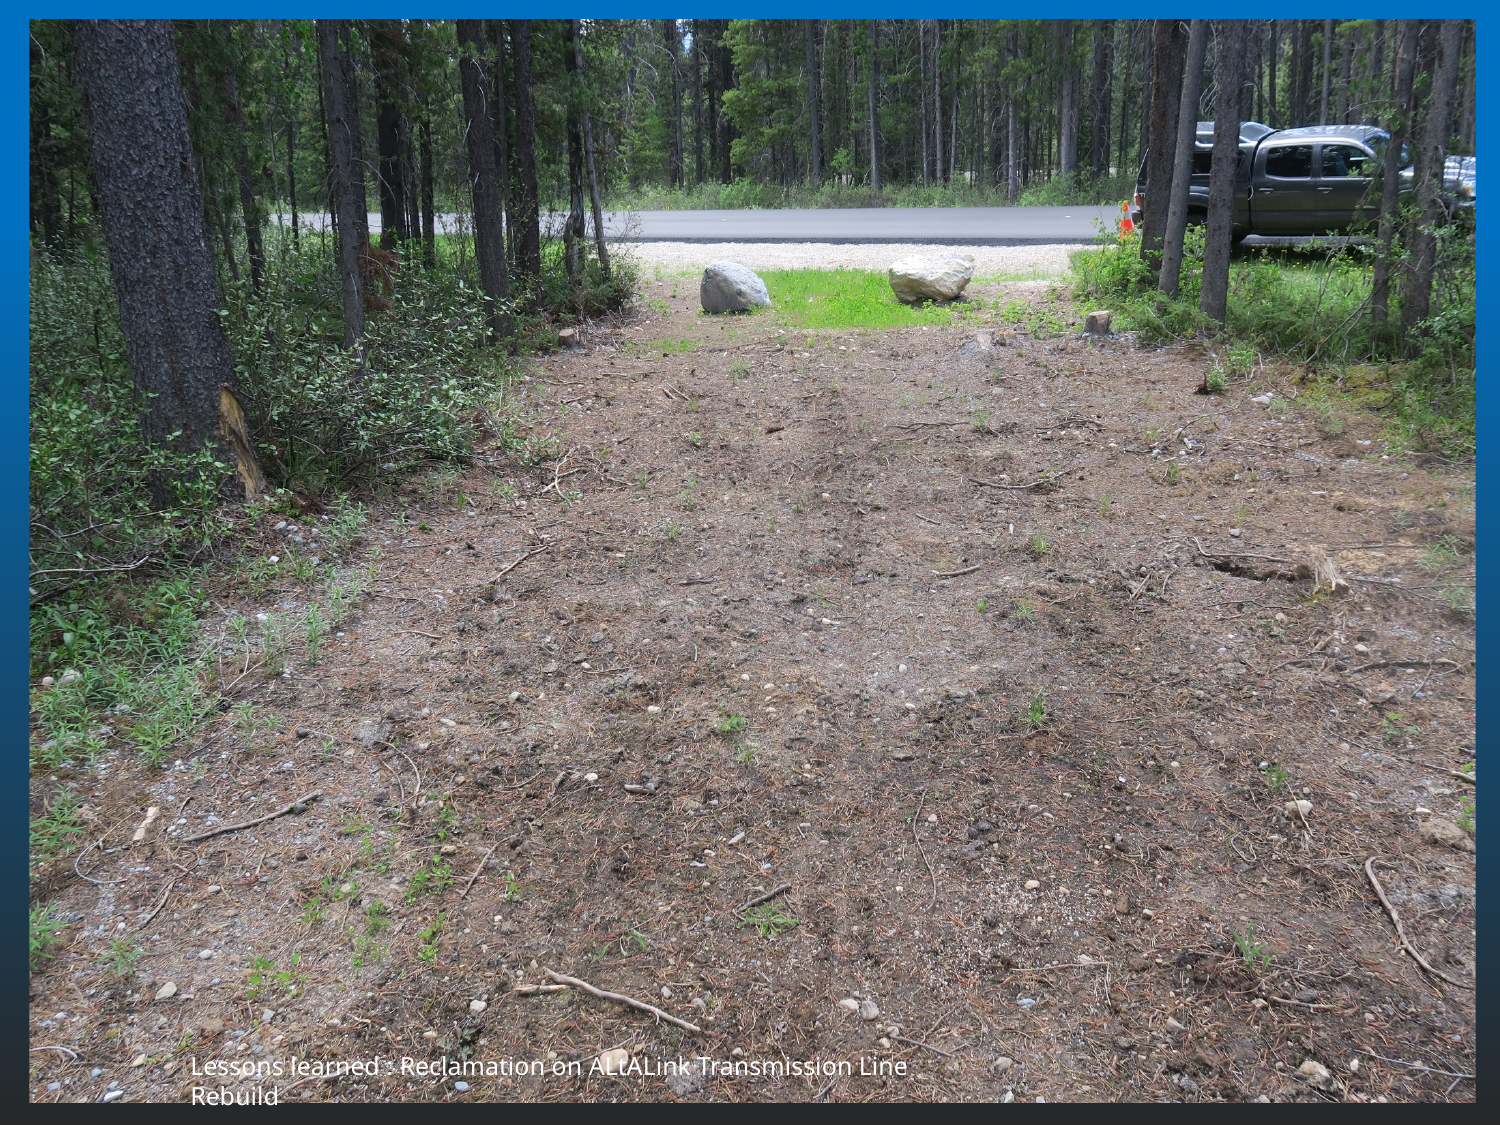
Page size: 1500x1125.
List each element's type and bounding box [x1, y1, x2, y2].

list [29, 18, 1476, 1103]
